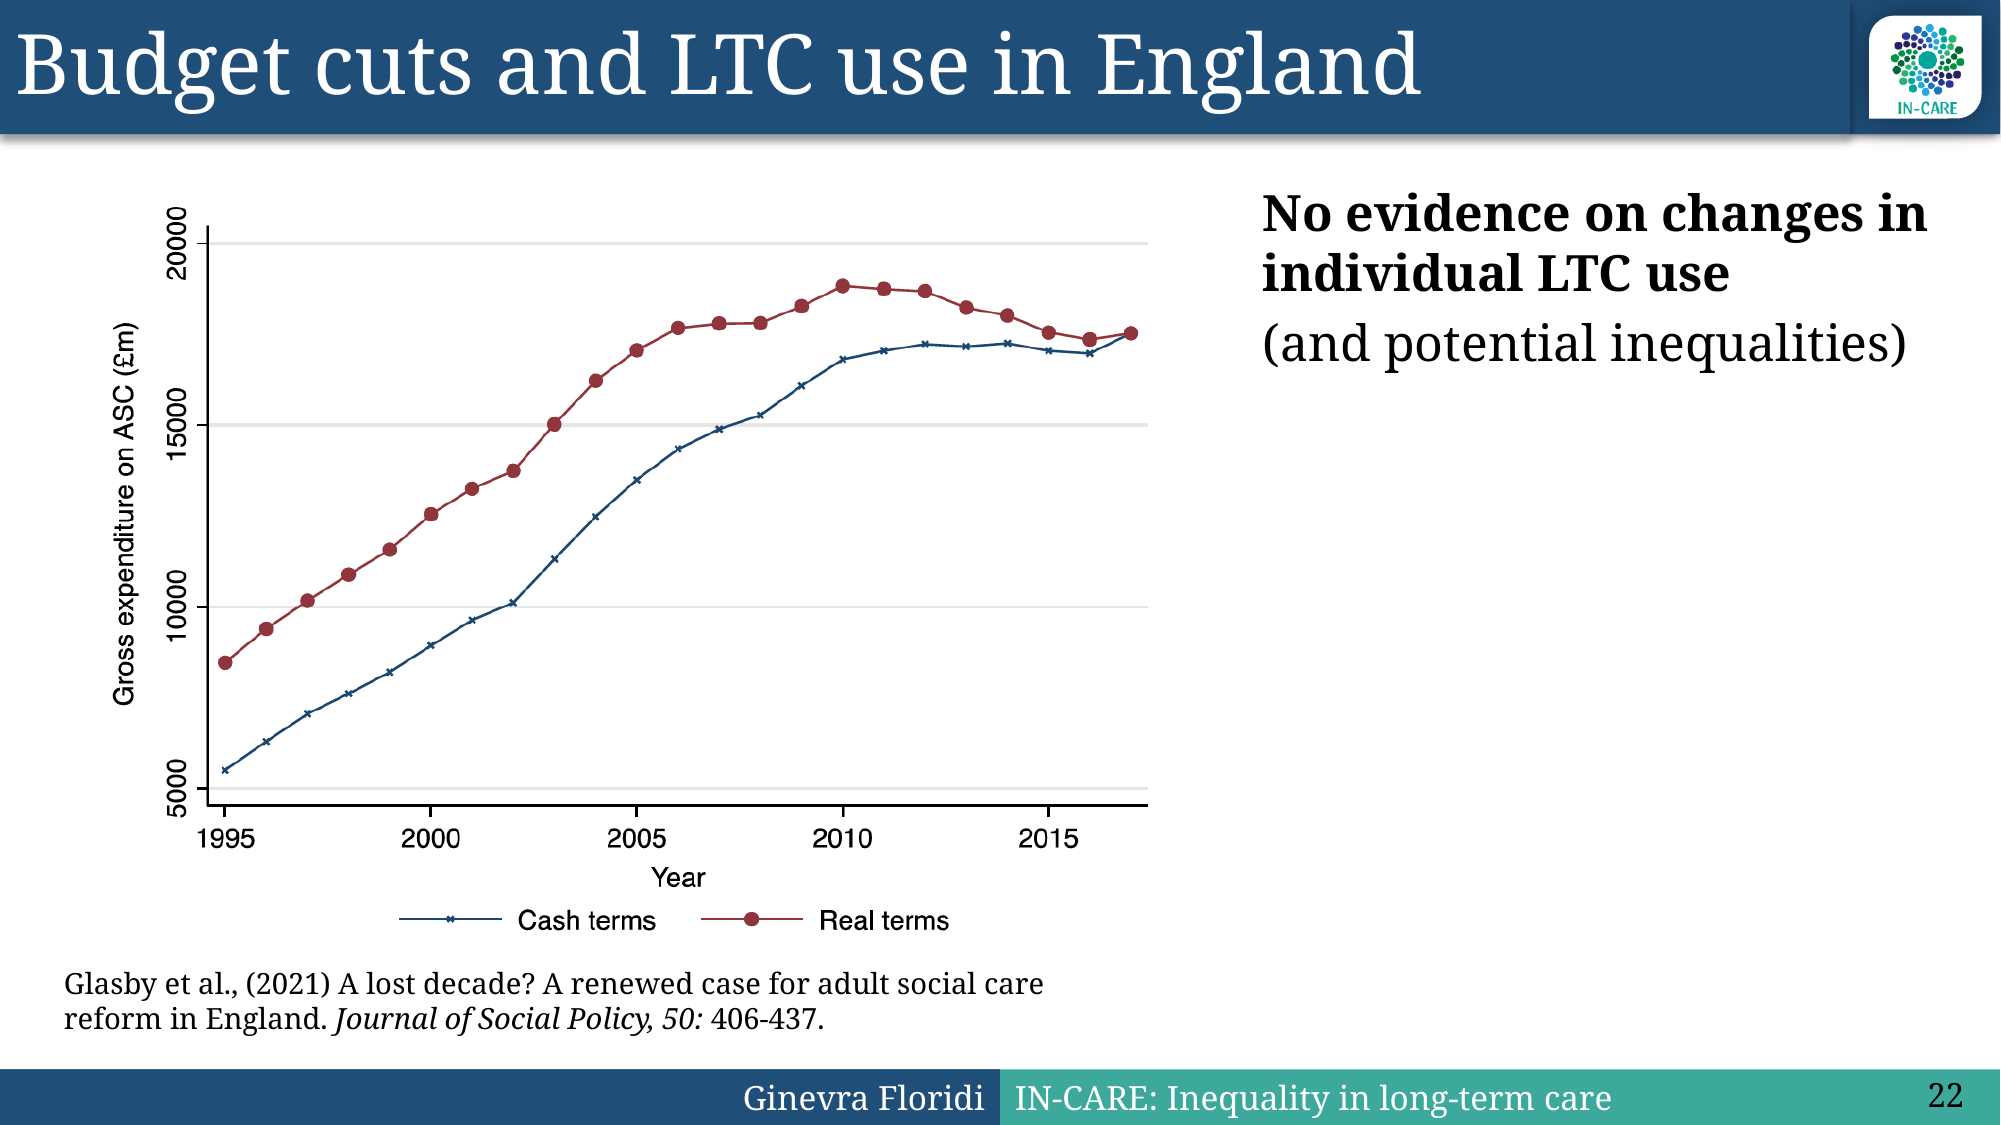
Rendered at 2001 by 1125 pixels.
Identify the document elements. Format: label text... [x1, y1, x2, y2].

slide_number 22 [1912, 1066, 2000, 1125]
text_box Glasby et al., (2021) A lost decade? A renewed case for adult social care reform in England. Journal of Social Policy, 50: 406-437. [49, 957, 1085, 1043]
text_box Ginevra Floridi [0, 1068, 1001, 1125]
title Budget cuts and LTC use in England [0, 0, 1850, 135]
picture [55, 174, 1231, 953]
text_box No evidence on changes in individual LTC use (and potential inequalities) [1247, 174, 1978, 799]
